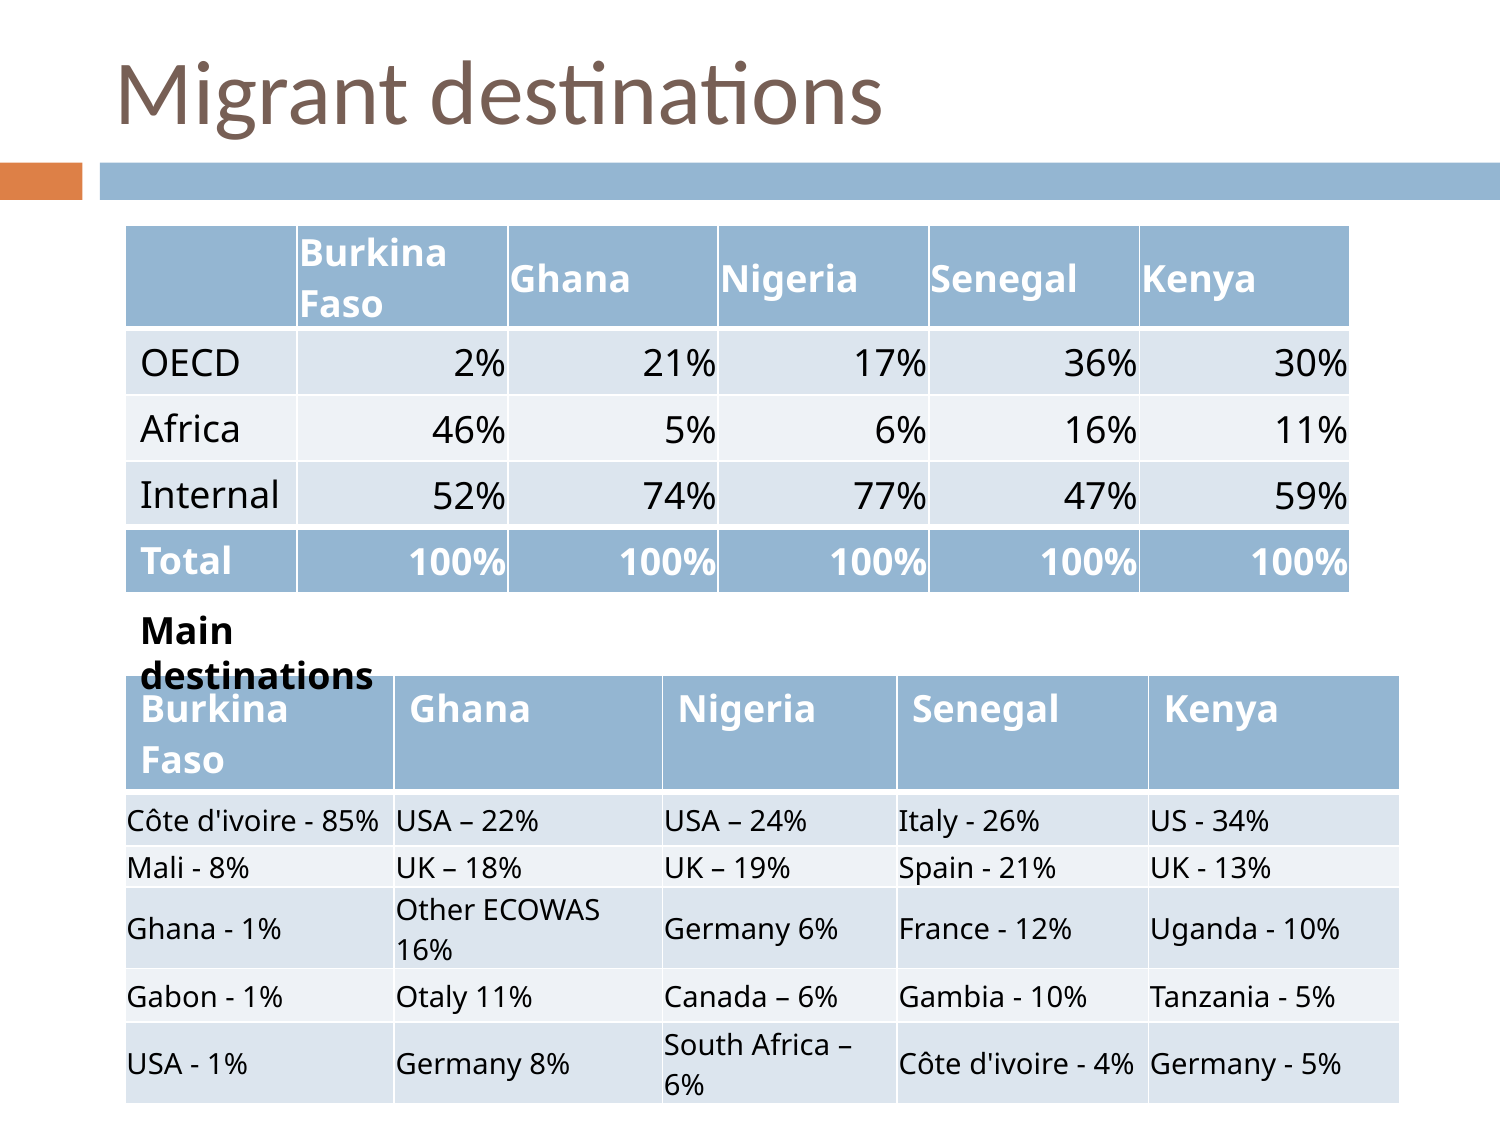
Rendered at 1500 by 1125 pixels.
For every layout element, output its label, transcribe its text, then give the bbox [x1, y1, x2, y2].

table_header [126, 226, 296, 326]
table_header Burkina Faso [126, 705, 393, 789]
table_cell Mali - 8% [126, 847, 393, 886]
table_cell 17% [719, 331, 928, 394]
table_header Ghana [509, 226, 717, 326]
table_cell 6% [719, 396, 928, 460]
table_cell Gambia - 10% [898, 969, 1148, 1021]
table_cell USA – 22% [395, 795, 662, 845]
table_cell 36% [930, 331, 1139, 394]
table_cell Otaly 11% [395, 969, 662, 1021]
table_cell Internal [126, 462, 296, 524]
table_cell 30% [1140, 331, 1349, 394]
table_cell 46% [298, 396, 507, 460]
table_cell 11% [1140, 396, 1349, 460]
table_cell USA - 1% [126, 1023, 393, 1103]
table_cell US - 34% [1149, 795, 1399, 845]
table_cell 100% [1140, 530, 1349, 592]
table_cell Africa [126, 396, 296, 460]
table_cell South Africa – 6% [663, 1023, 896, 1103]
table_cell 16% [930, 396, 1139, 460]
table_cell Canada – 6% [663, 969, 896, 1021]
table_cell Spain - 21% [898, 847, 1148, 886]
table_cell 52% [298, 462, 507, 524]
table_header Burkina Faso [298, 226, 507, 326]
table_cell 21% [509, 331, 717, 394]
table_cell UK - 13% [1149, 847, 1399, 886]
table_cell Germany - 5% [1149, 1023, 1399, 1103]
table_cell 100% [298, 530, 507, 592]
table_header Kenya [1149, 676, 1399, 789]
table_cell 2% [298, 331, 507, 394]
table_cell Uganda - 10% [1149, 888, 1399, 968]
table_cell Côte d'ivoire - 85% [126, 795, 393, 845]
table_cell USA – 24% [663, 795, 896, 845]
table_header Ghana [395, 676, 662, 789]
table_cell France - 12% [898, 888, 1148, 968]
table_cell Italy - 26% [898, 795, 1148, 845]
table_cell 100% [930, 530, 1139, 592]
table_cell Total [126, 530, 296, 592]
table_cell UK – 19% [663, 847, 896, 886]
table_cell 100% [719, 530, 928, 592]
table_cell 59% [1140, 462, 1349, 524]
table_cell OECD [126, 331, 296, 394]
table_header Senegal [898, 676, 1148, 789]
table_cell 77% [719, 462, 928, 524]
table_cell Germany 8% [395, 1023, 662, 1103]
table_header Nigeria [719, 226, 928, 326]
table_cell Côte d'ivoire - 4% [898, 1023, 1148, 1103]
text_box Main destinations [124, 599, 488, 705]
table_cell 74% [509, 462, 717, 524]
table_cell Germany 6% [663, 888, 896, 968]
table_header Nigeria [663, 676, 896, 789]
title Migrant destinations [99, 24, 1438, 150]
table_header Senegal [930, 226, 1139, 326]
table_cell Other ECOWAS 16% [395, 888, 662, 968]
table_cell 100% [509, 530, 717, 592]
table_cell Tanzania - 5% [1149, 969, 1399, 1021]
table_cell 47% [930, 462, 1139, 524]
table_cell Ghana - 1% [126, 888, 393, 968]
table_cell 5% [509, 396, 717, 460]
table_cell UK – 18% [395, 847, 662, 886]
table_header Kenya [1140, 226, 1349, 326]
table_cell Gabon - 1% [126, 969, 393, 1021]
